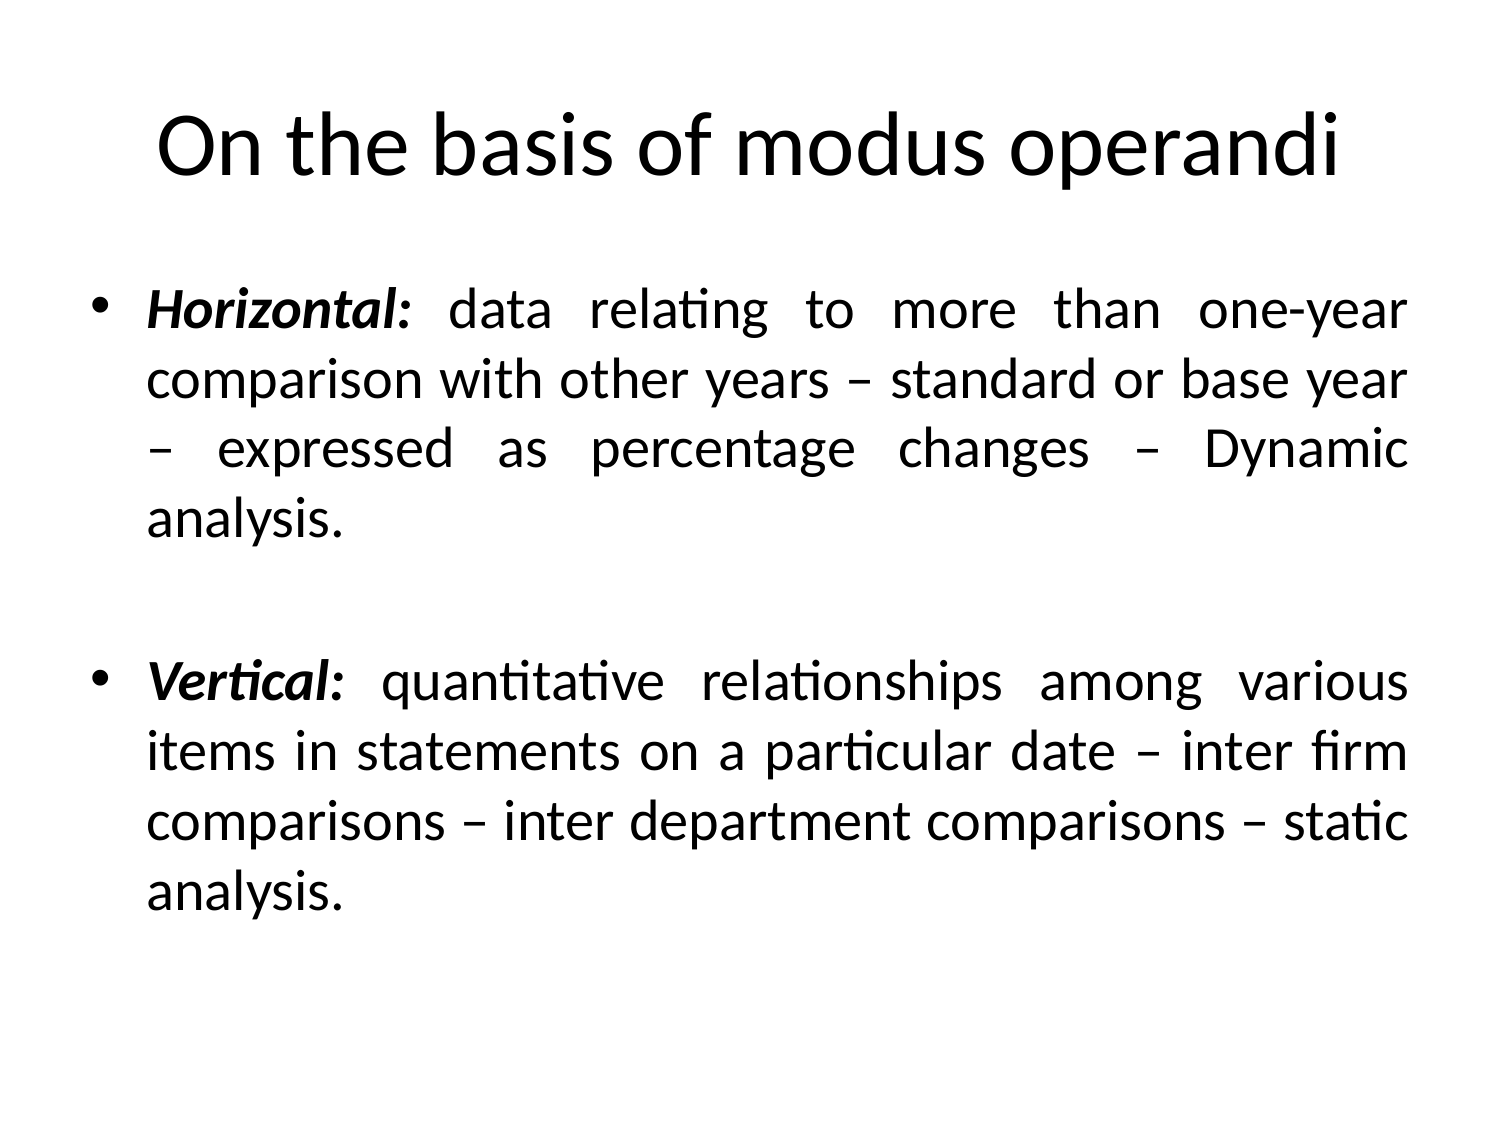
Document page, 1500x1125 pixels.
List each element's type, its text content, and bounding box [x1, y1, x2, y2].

title On the basis of modus operandi [75, 45, 1425, 233]
list Horizontal: data relating to more than one-year comparison with other years – standard or base year – expressed as percentage changes – Dynamic analysis. Vertical: quantitative relationships among various items in statements on a particular date – inter firm comparisons – inter department comparisons – static analysis. [75, 262, 1425, 1005]
